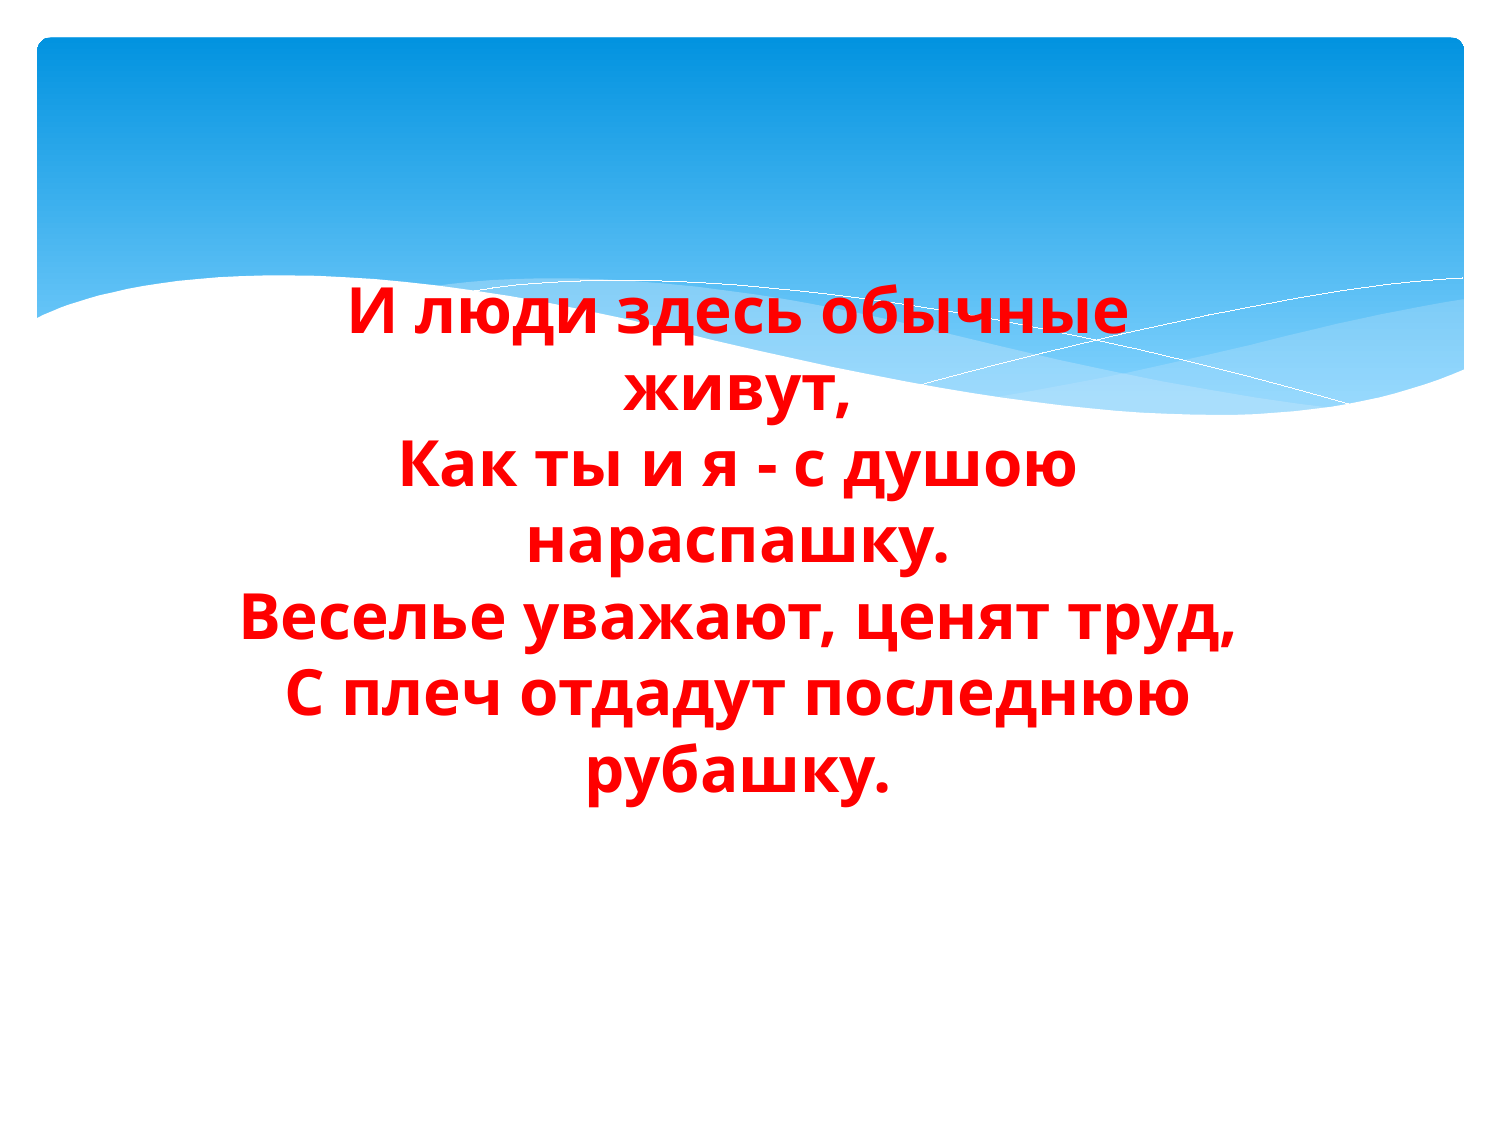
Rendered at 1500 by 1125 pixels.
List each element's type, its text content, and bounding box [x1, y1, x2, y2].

list И люди здесь обычные живут, Как ты и я - с душою нараспашку. Веселье уважают, ценят труд, С плеч отдадут последнюю рубашку. [218, 262, 1258, 1005]
